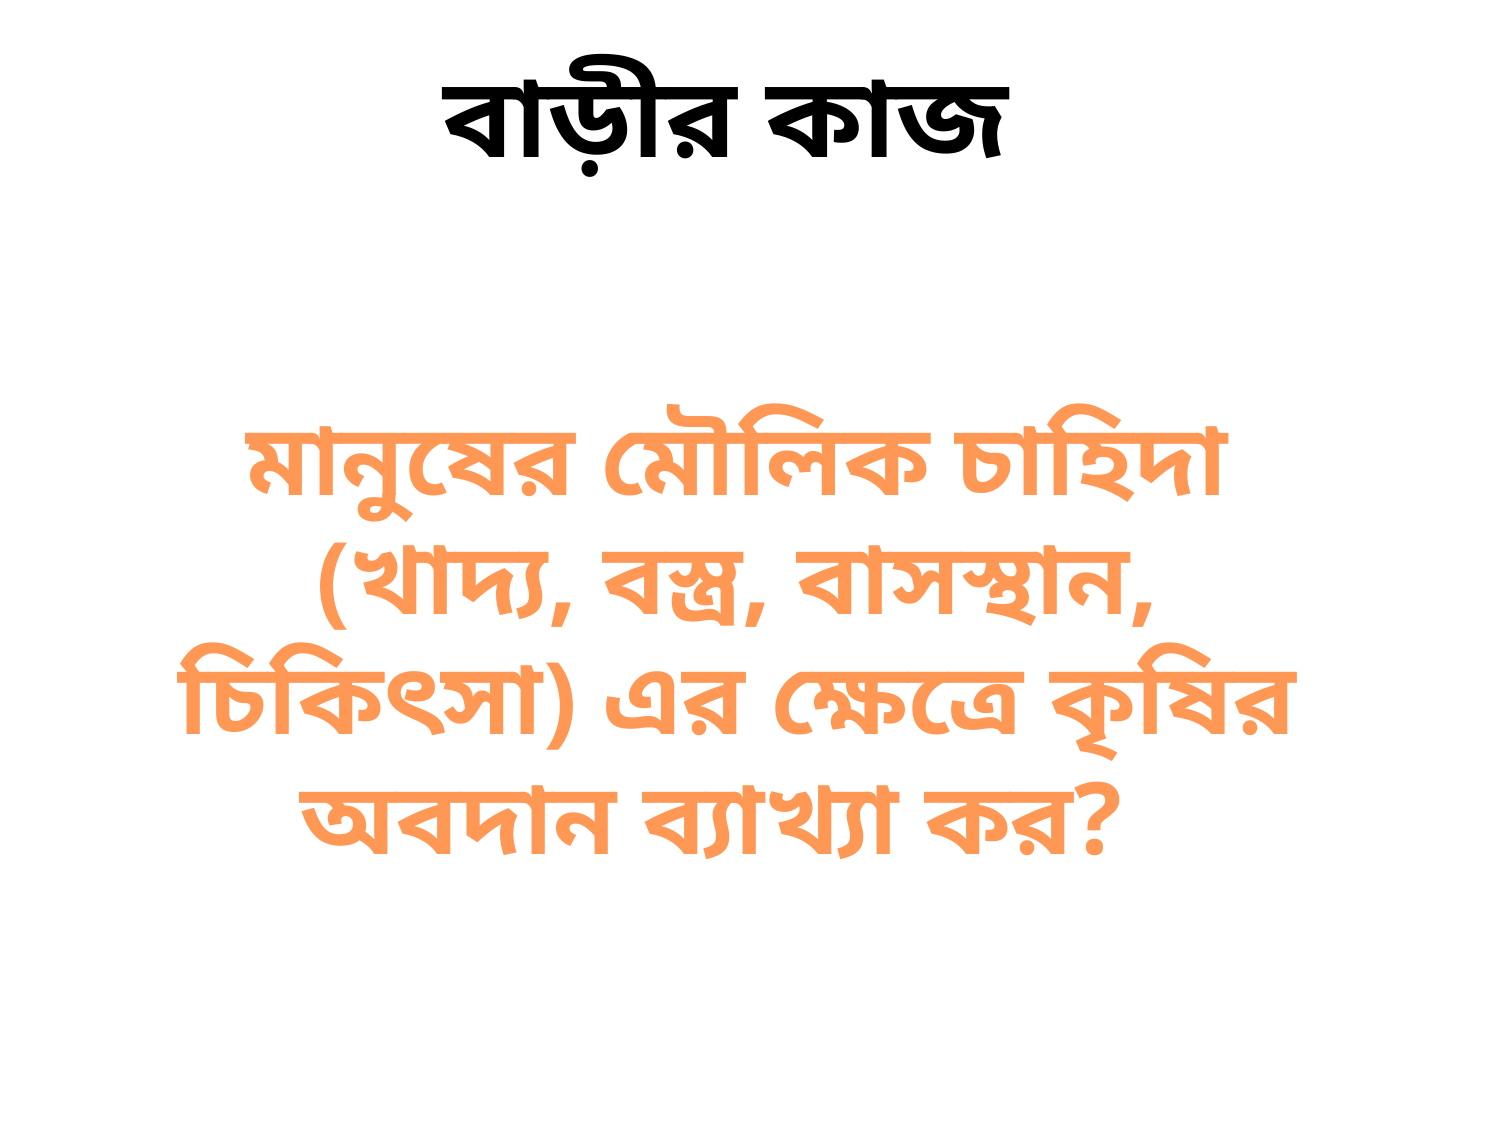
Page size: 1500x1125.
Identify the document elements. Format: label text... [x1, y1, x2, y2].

text_box মানুষের মৌলিক চাহিদা (খাদ্য, বস্ত্র, বাসস্থান, চিকিৎসা) এর ক্ষেত্রে কৃষির অবদান ব্যাখ্যা কর? [99, 387, 1375, 883]
text_box বাড়ীর কাজ [428, 37, 1025, 188]
